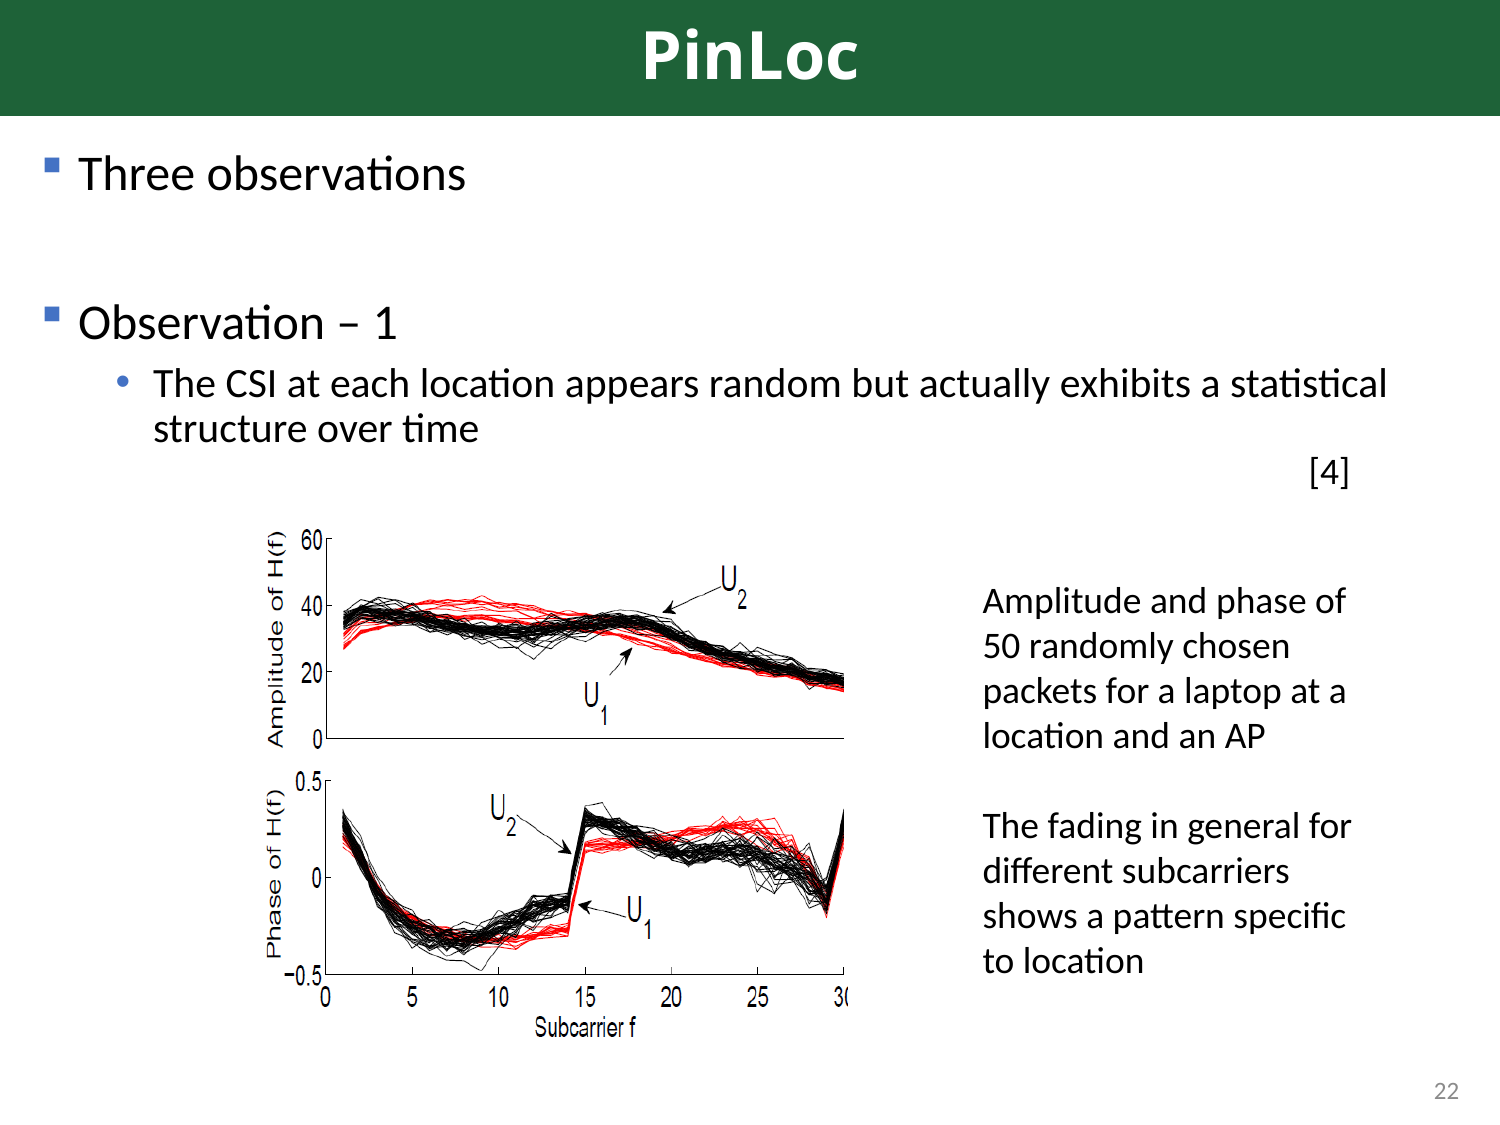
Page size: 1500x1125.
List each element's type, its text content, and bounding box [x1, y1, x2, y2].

text_box [4] [1293, 439, 1408, 500]
slide_number 22 [1136, 1059, 1475, 1120]
picture [234, 505, 872, 1060]
title PinLoc [0, 0, 1500, 116]
list Three observations Observation – 1 The CSI at each location appears random but actually exhibits a statistical structure over time [25, 139, 1475, 1102]
text_box Amplitude and phase of 50 randomly chosen packets for a laptop at a location and an AP The fading in general for different subcarriers shows a pattern specific to location [967, 568, 1398, 988]
